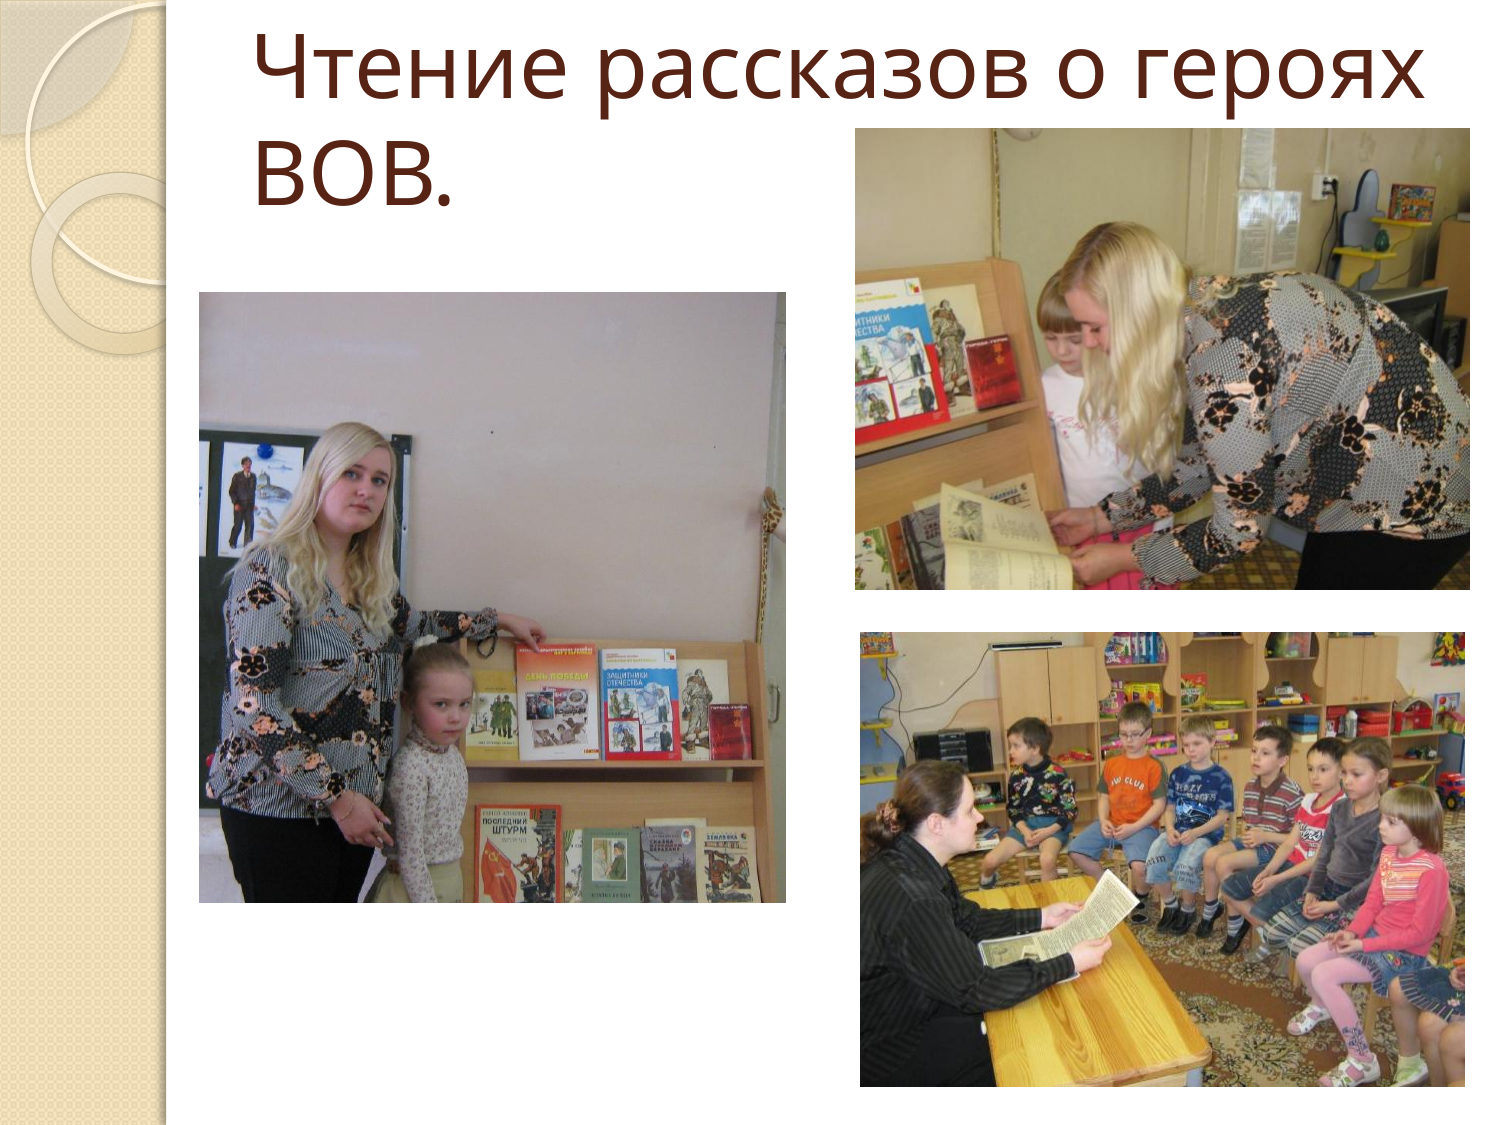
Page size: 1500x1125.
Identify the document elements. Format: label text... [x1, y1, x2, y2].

title Чтение рассказов о героях ВОВ. [235, 0, 1466, 233]
picture [855, 128, 1471, 590]
picture [859, 632, 1466, 1087]
picture [198, 292, 786, 903]
